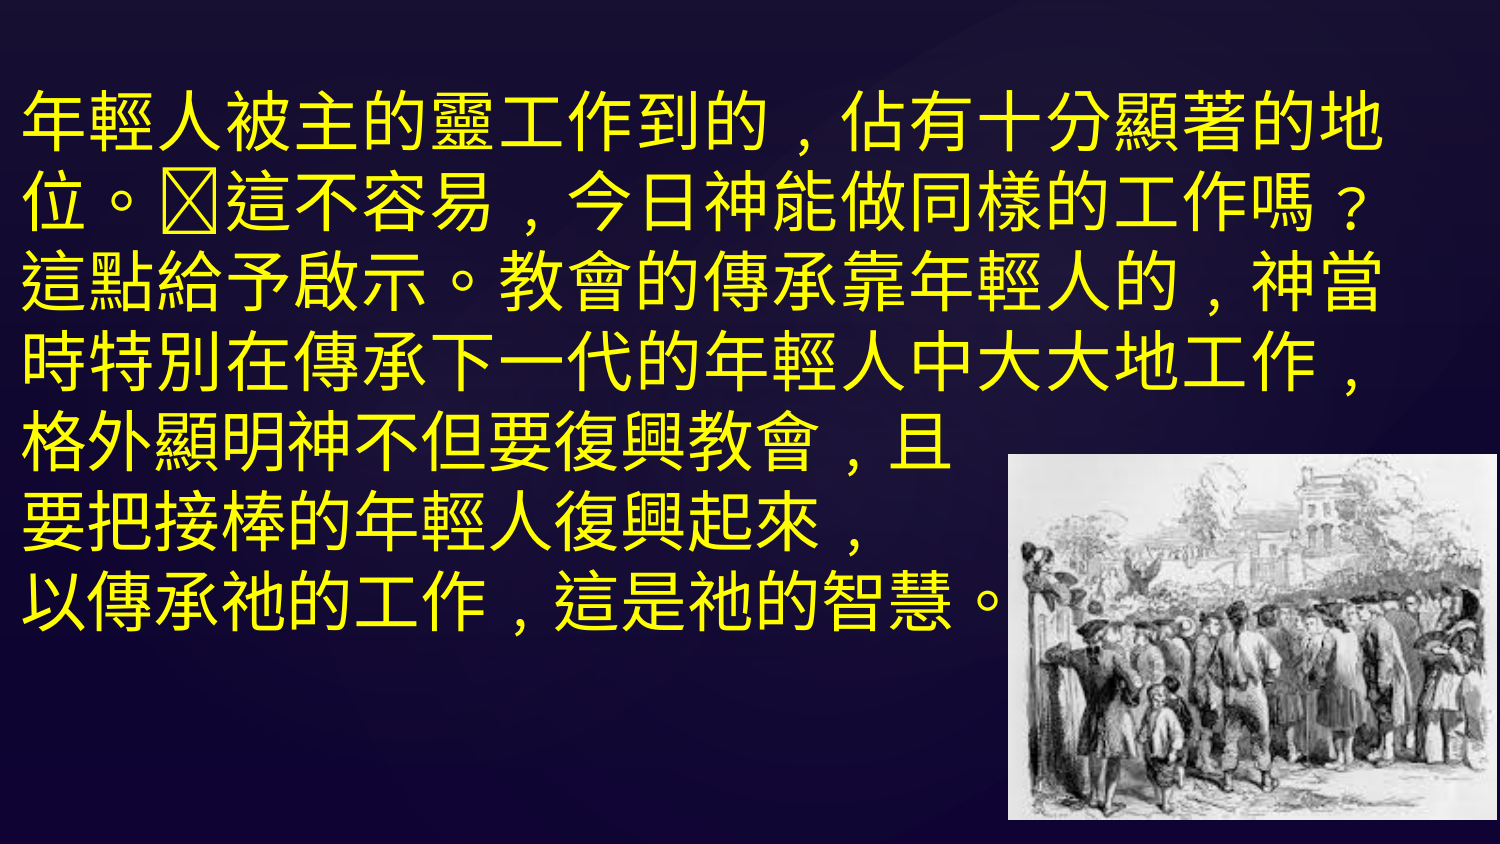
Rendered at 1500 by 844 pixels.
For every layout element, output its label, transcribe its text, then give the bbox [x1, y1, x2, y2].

picture [1007, 454, 1498, 820]
text_box 年輕人被主的靈工作到的﹐佔有十分顯著的地位。這不容易﹐今日神能做同樣的工作嗎﹖這點給予啟示。教會的傳承靠年輕人的﹐神當時特別在傳承下一代的年輕人中大大地工作﹐格外顯明神不但要復興教會﹐且 要把接棒的年輕人復興起來﹐ 以傳承祂的工作﹐這是祂的智慧。 [5, 72, 1400, 648]
